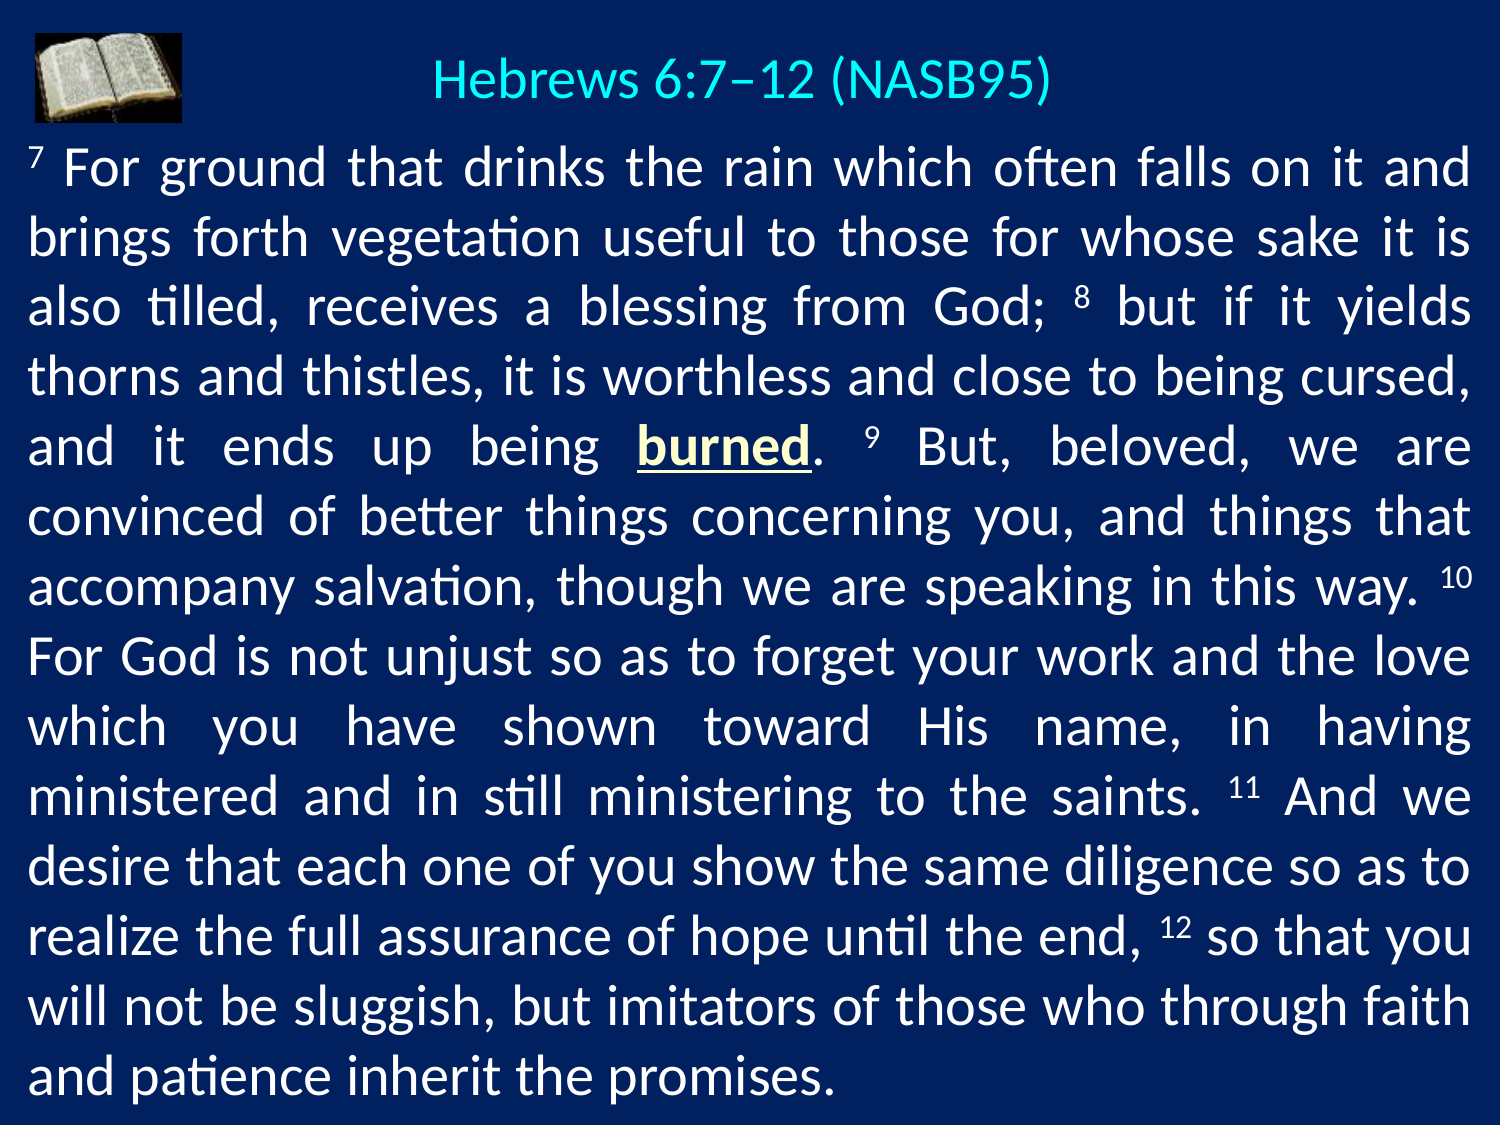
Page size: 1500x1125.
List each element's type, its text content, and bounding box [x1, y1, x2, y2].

picture [35, 32, 182, 124]
text_box 7 For ground that drinks the rain which often falls on it and brings forth vegetation useful to those for whose sake it is also tilled, receives a blessing from God; 8 but if it yields thorns and thistles, it is worthless and close to being cursed, and it ends up being burned. 9 But, beloved, we are convinced of better things concerning you, and things that accompany salvation, though we are speaking in this way. 10 For God is not unjust so as to forget your work and the love which you have shown toward His name, in having ministered and in still ministering to the saints. 11 And we desire that each one of you show the same diligence so as to realize the full assurance of hope until the end, 12 so that you will not be sluggish, but imitators of those who through faith and patience inherit the promises. [12, 120, 1488, 1115]
text_box Hebrews 6:7–12 (NASB95) [417, 32, 1083, 118]
